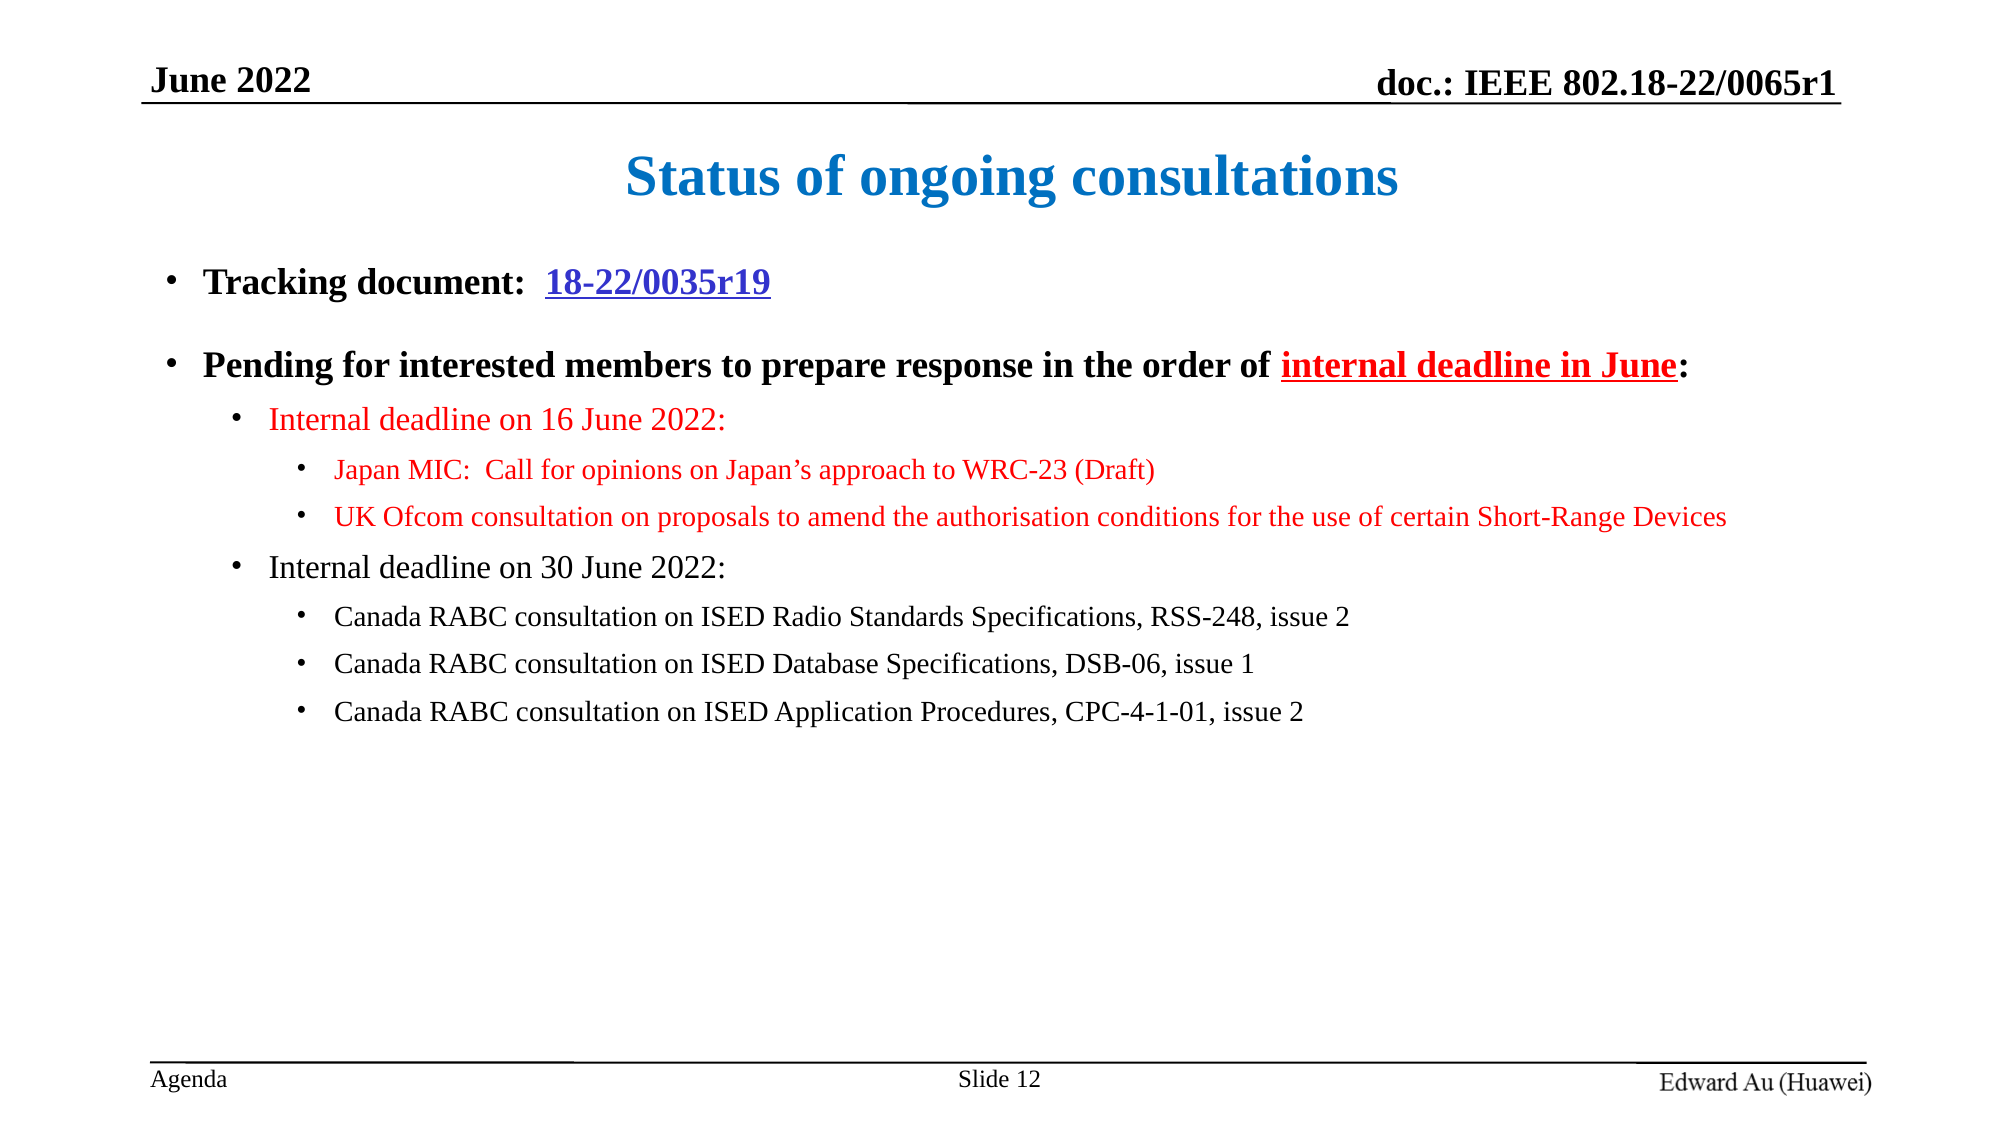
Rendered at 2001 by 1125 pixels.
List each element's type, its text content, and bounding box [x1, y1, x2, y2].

slide_number Slide 12 [933, 1061, 1067, 1123]
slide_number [149, 54, 651, 101]
picture [1174, 1058, 1887, 1113]
list Tracking document: 18-22/0035r19 Pending for interested members to prepare response in the order of internal deadline in June: Internal deadline on 16 June 2022: Japan MIC: Call for opinions on Japan’s approach to WRC-23 (Draft) UK Ofcom consultation on proposals to amend the authorisation conditions for the use of certain Short-Range Devices Internal deadline on 30 June 2022: Canada RABC consultation on ISED Radio Standards Specifications, RSS-248, issue 2 Canada RABC consultation on ISED Database Specifications, DSB-06, issue 1 Canada RABC consultation on ISED Application Procedures, CPC-4-1-01, issue 2 [149, 249, 1869, 988]
title Status of ongoing consultations [162, 99, 1864, 246]
